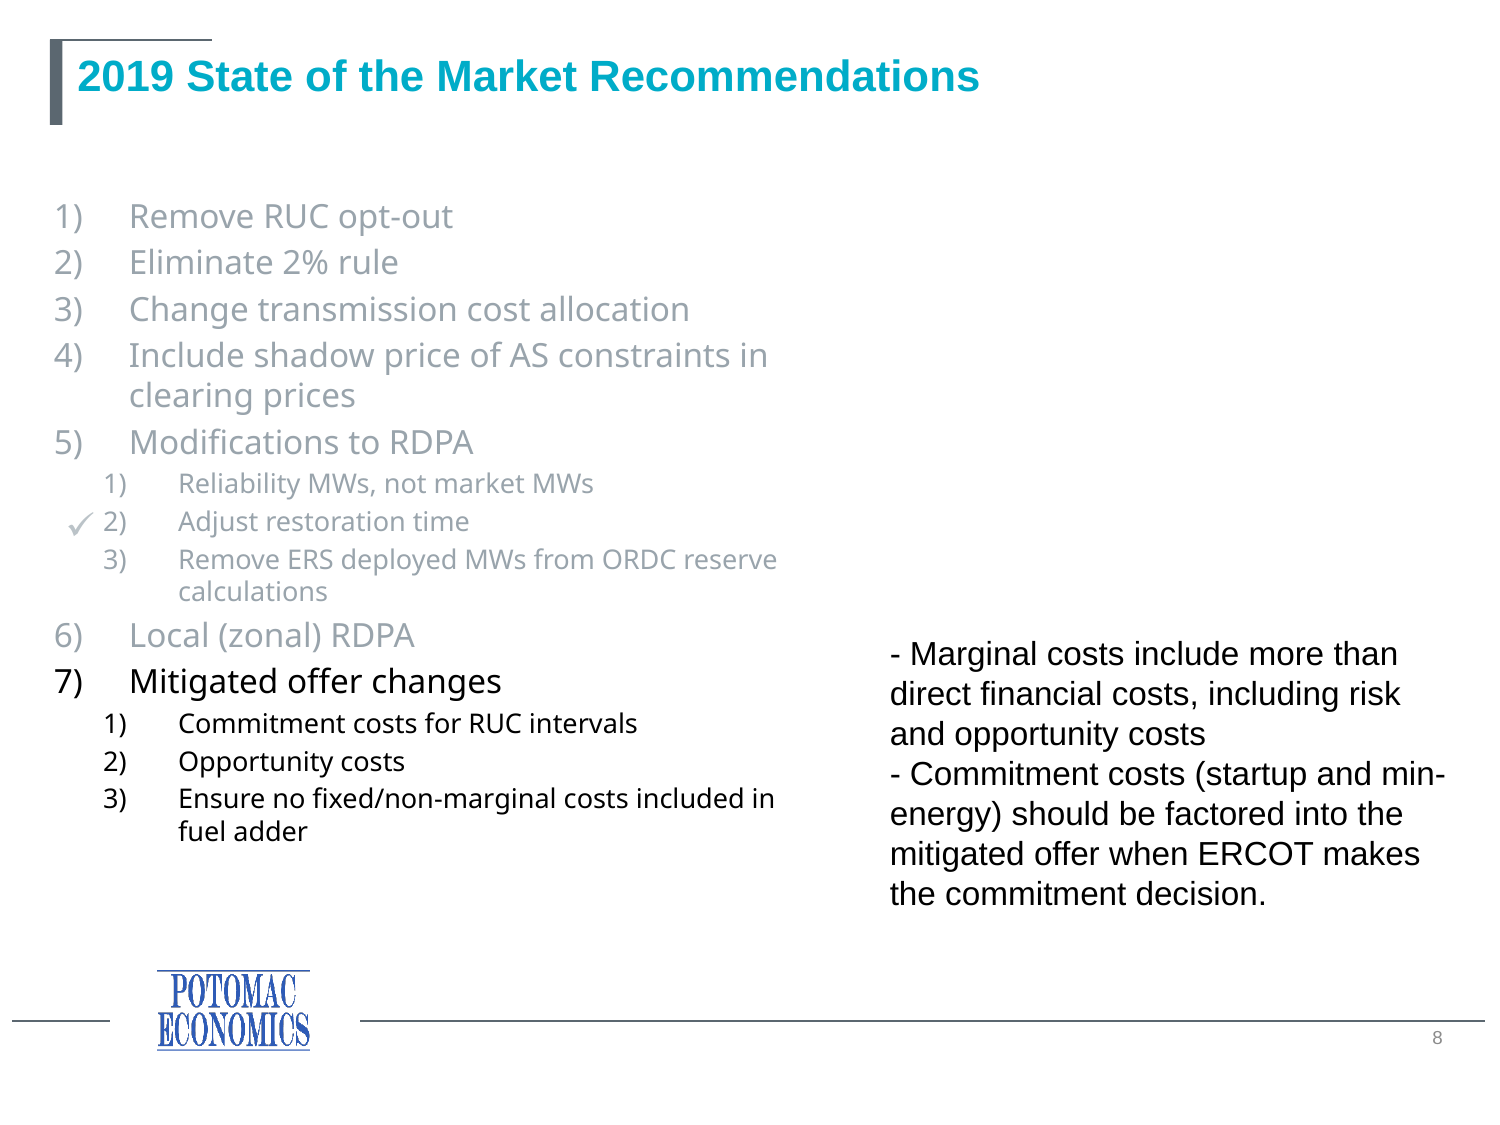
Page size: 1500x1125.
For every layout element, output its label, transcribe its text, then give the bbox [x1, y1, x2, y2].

text_box - Marginal costs include more than direct financial costs, including risk and opportunity costs - Commitment costs (startup and min-energy) should be factored into the mitigated offer when ERCOT makes the commitment decision. [874, 624, 1475, 920]
picture [156, 984, 312, 1053]
list Remove RUC opt-out Eliminate 2% rule Change transmission cost allocation Include shadow price of AS constraints in clearing prices Modifications to RDPA Reliability MWs, not market MWs Adjust restoration time Remove ERS deployed MWs from ORDC reserve calculations Local (zonal) RDPA Mitigated offer changes Commitment costs for RUC intervals Opportunity costs Ensure no fixed/non-marginal costs included in fuel adder [39, 187, 825, 984]
title 2019 State of the Market Recommendations [62, 39, 1450, 134]
text_box [50, 500, 146, 563]
slide_number 8 [1387, 1012, 1488, 1062]
